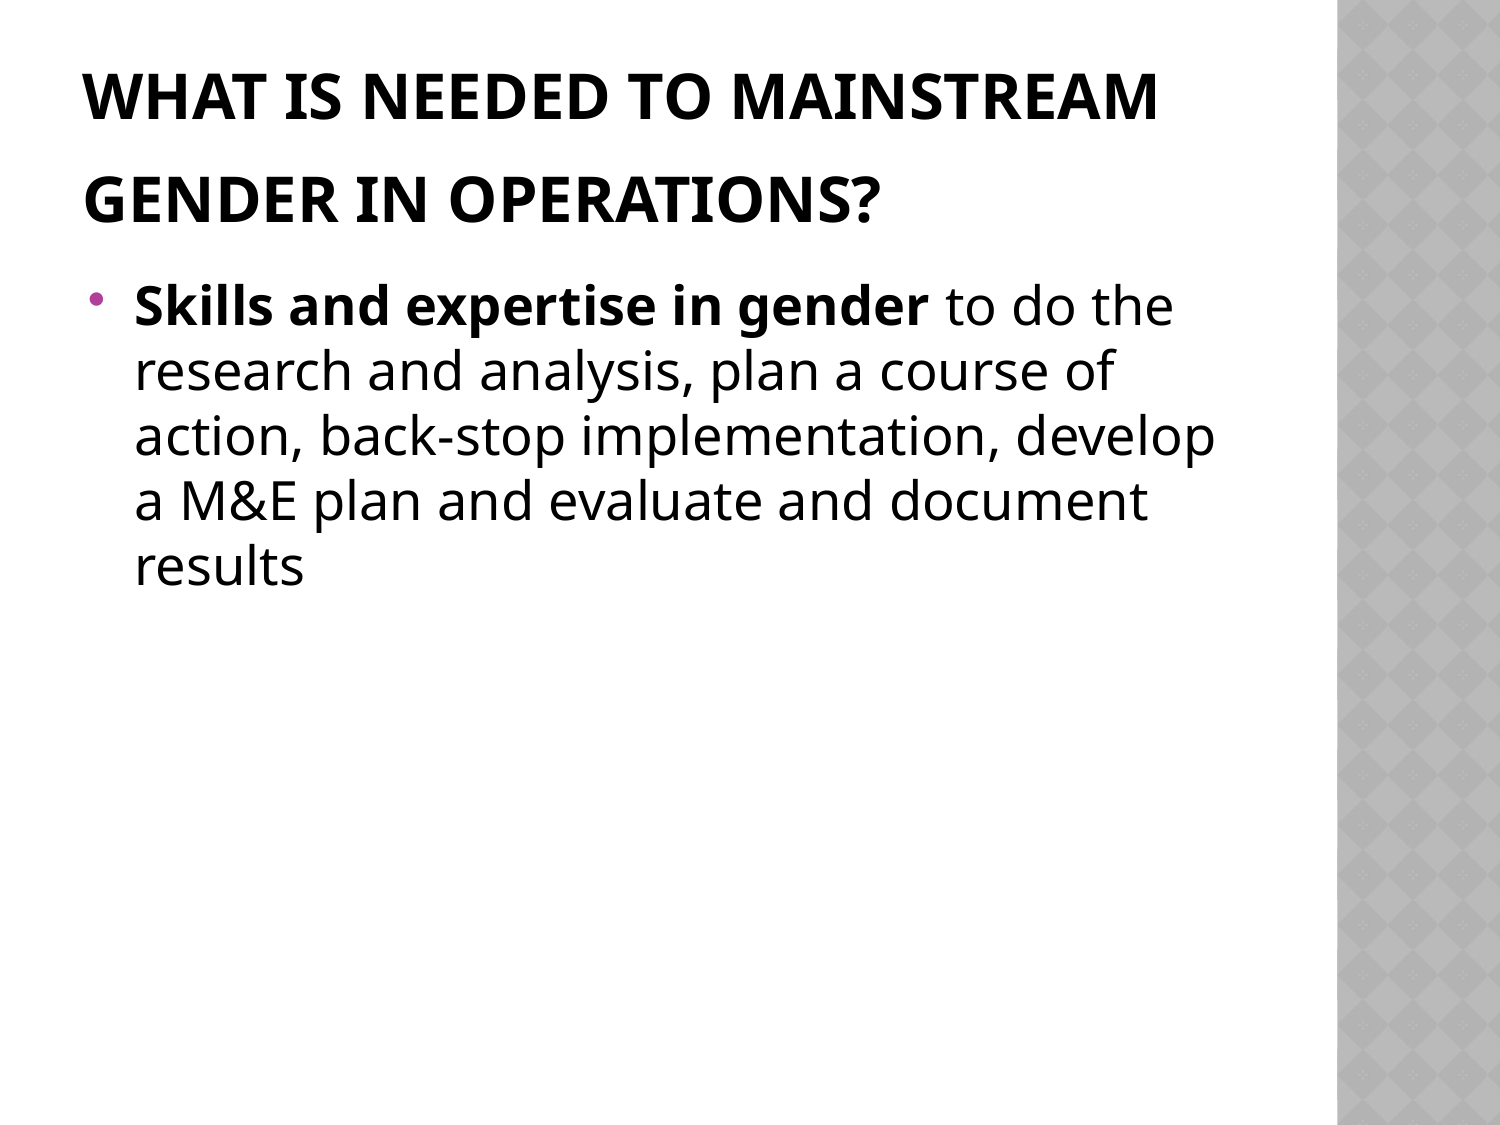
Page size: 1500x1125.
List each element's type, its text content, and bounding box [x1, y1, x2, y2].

list Skills and expertise in gender to do the research and analysis, plan a course of action, back-stop implementation, develop a M&E plan and evaluate and document results [75, 264, 1263, 1059]
title What is needed to mainstream gender in operations? [75, 52, 1263, 240]
